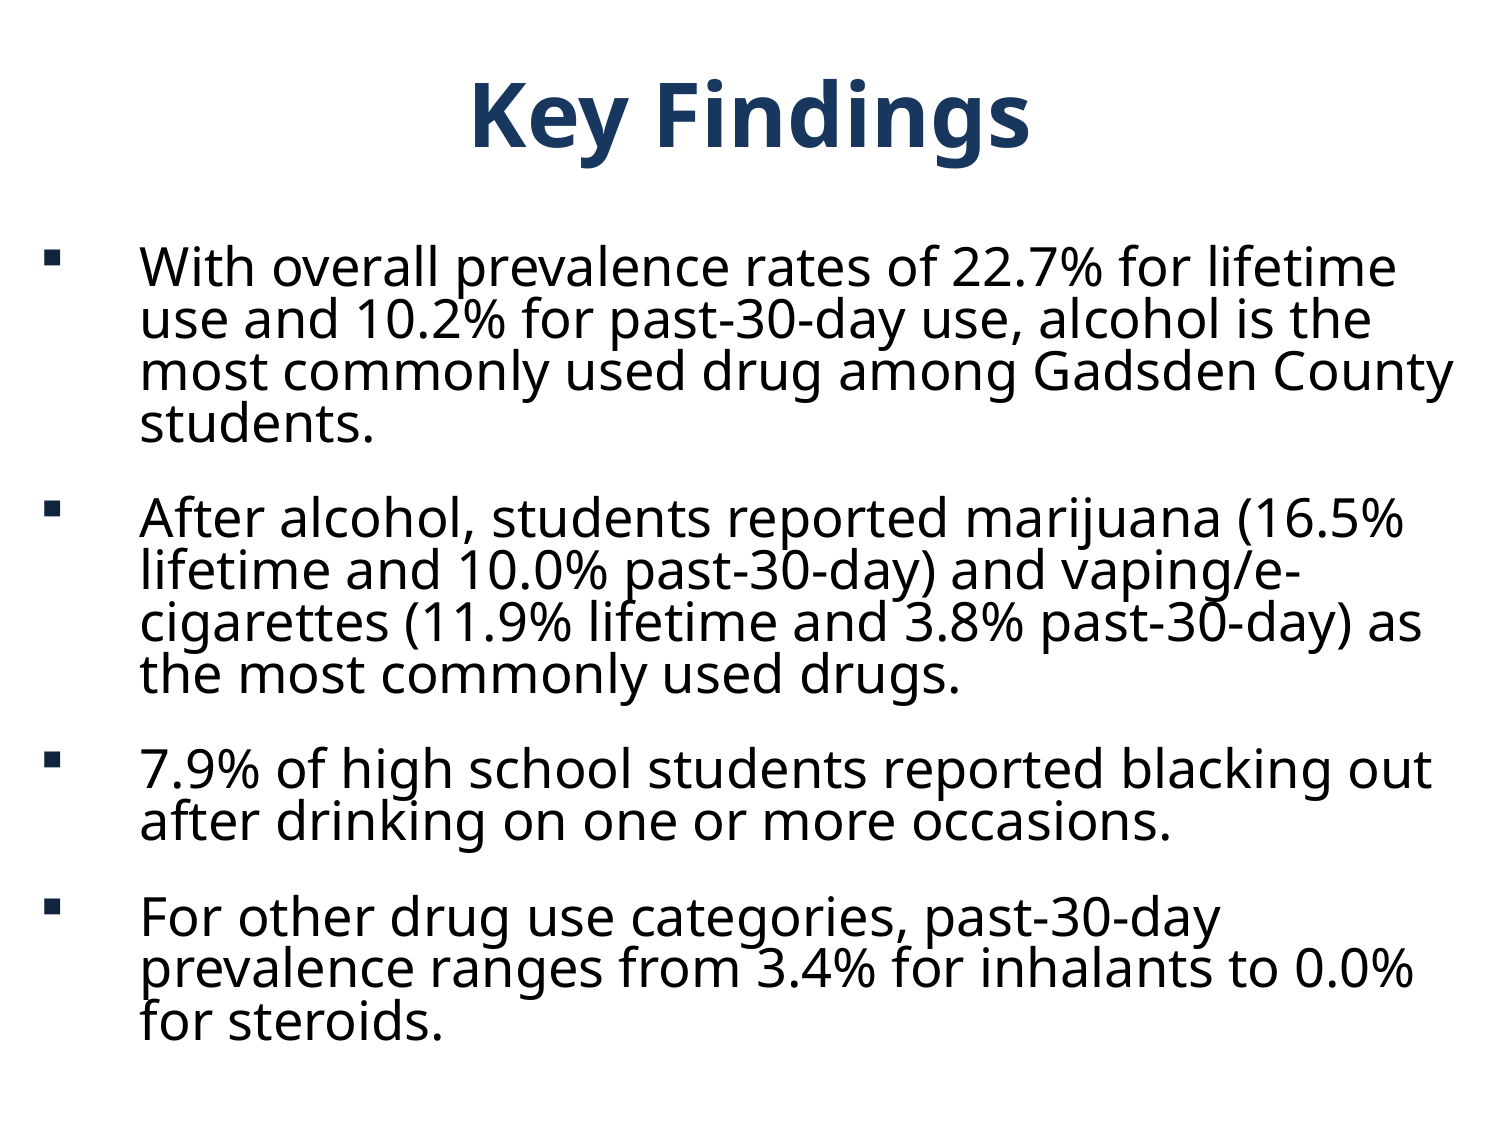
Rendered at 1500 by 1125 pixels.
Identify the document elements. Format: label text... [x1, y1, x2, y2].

text_box With overall prevalence rates of 22.7% for lifetime use and 10.2% for past-30-day use, alcohol is the most commonly used drug among Gadsden County students. After alcohol, students reported marijuana (16.5% lifetime and 10.0% past-30-day) and vaping/e-cigarettes (11.9% lifetime and 3.8% past-30-day) as the most commonly used drugs. 7.9% of high school students reported blacking out after drinking on one or more occasions. For other drug use categories, past-30-day prevalence ranges from 3.4% for inhalants to 0.0% for steroids. [24, 237, 1475, 963]
text_box Key Findings [37, 62, 1463, 174]
